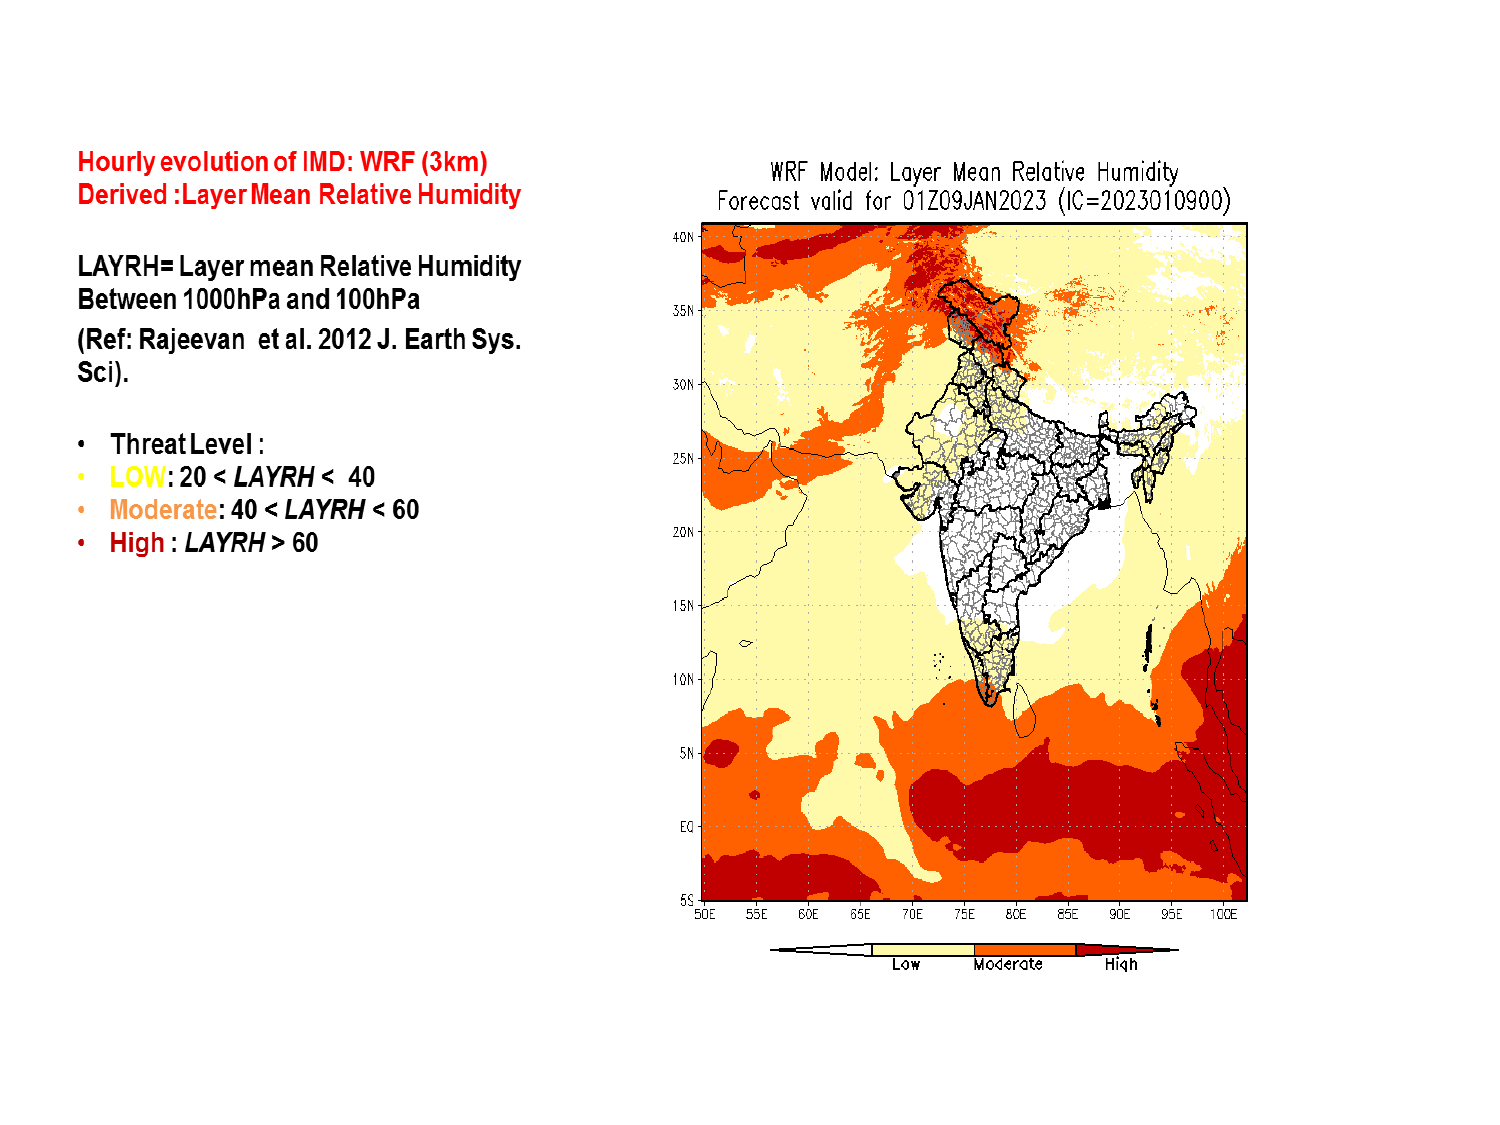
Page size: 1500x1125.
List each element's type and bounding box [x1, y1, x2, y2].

picture [74, 149, 1426, 976]
